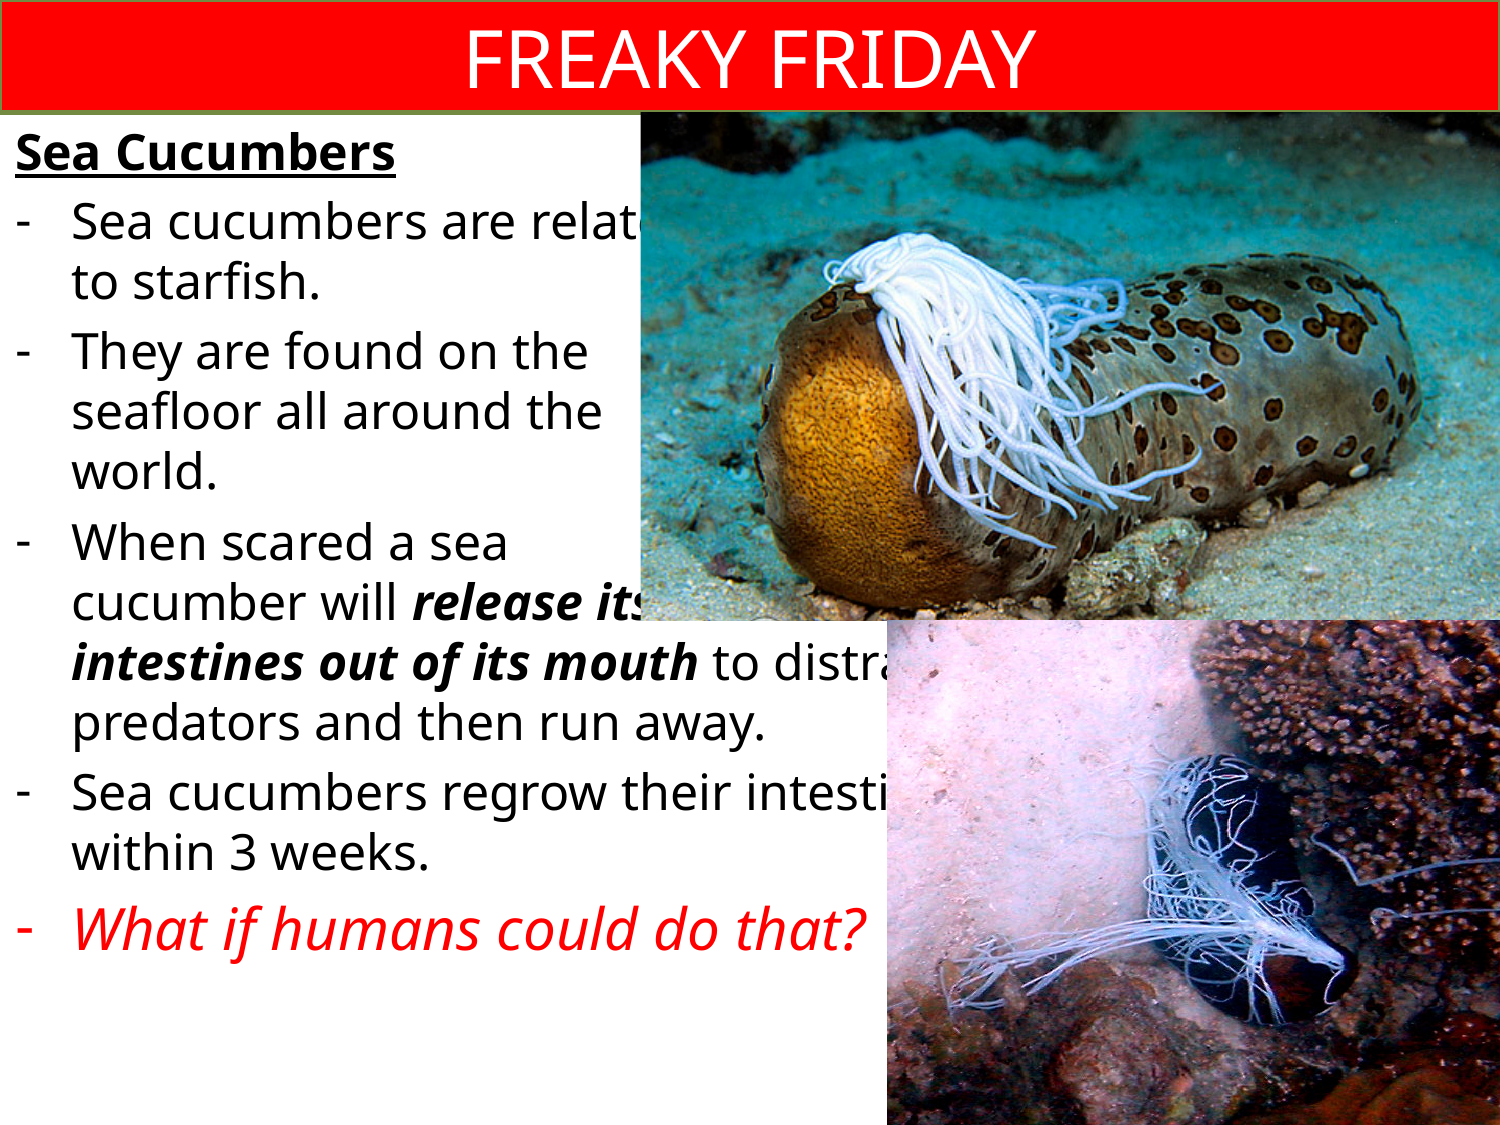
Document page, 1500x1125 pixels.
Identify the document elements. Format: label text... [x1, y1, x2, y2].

list Sea Cucumbers Sea cucumbers are related to starfish. They are found on the seafloor all around the world. When scared a sea cucumber will release its intestines out of its mouth to distract predators and then run away. Sea cucumbers regrow their intestines within 3 weeks. What if humans could do that? [0, 112, 882, 1125]
picture [640, 112, 1500, 1125]
title FREAKY FRIDAY [0, 0, 1500, 112]
